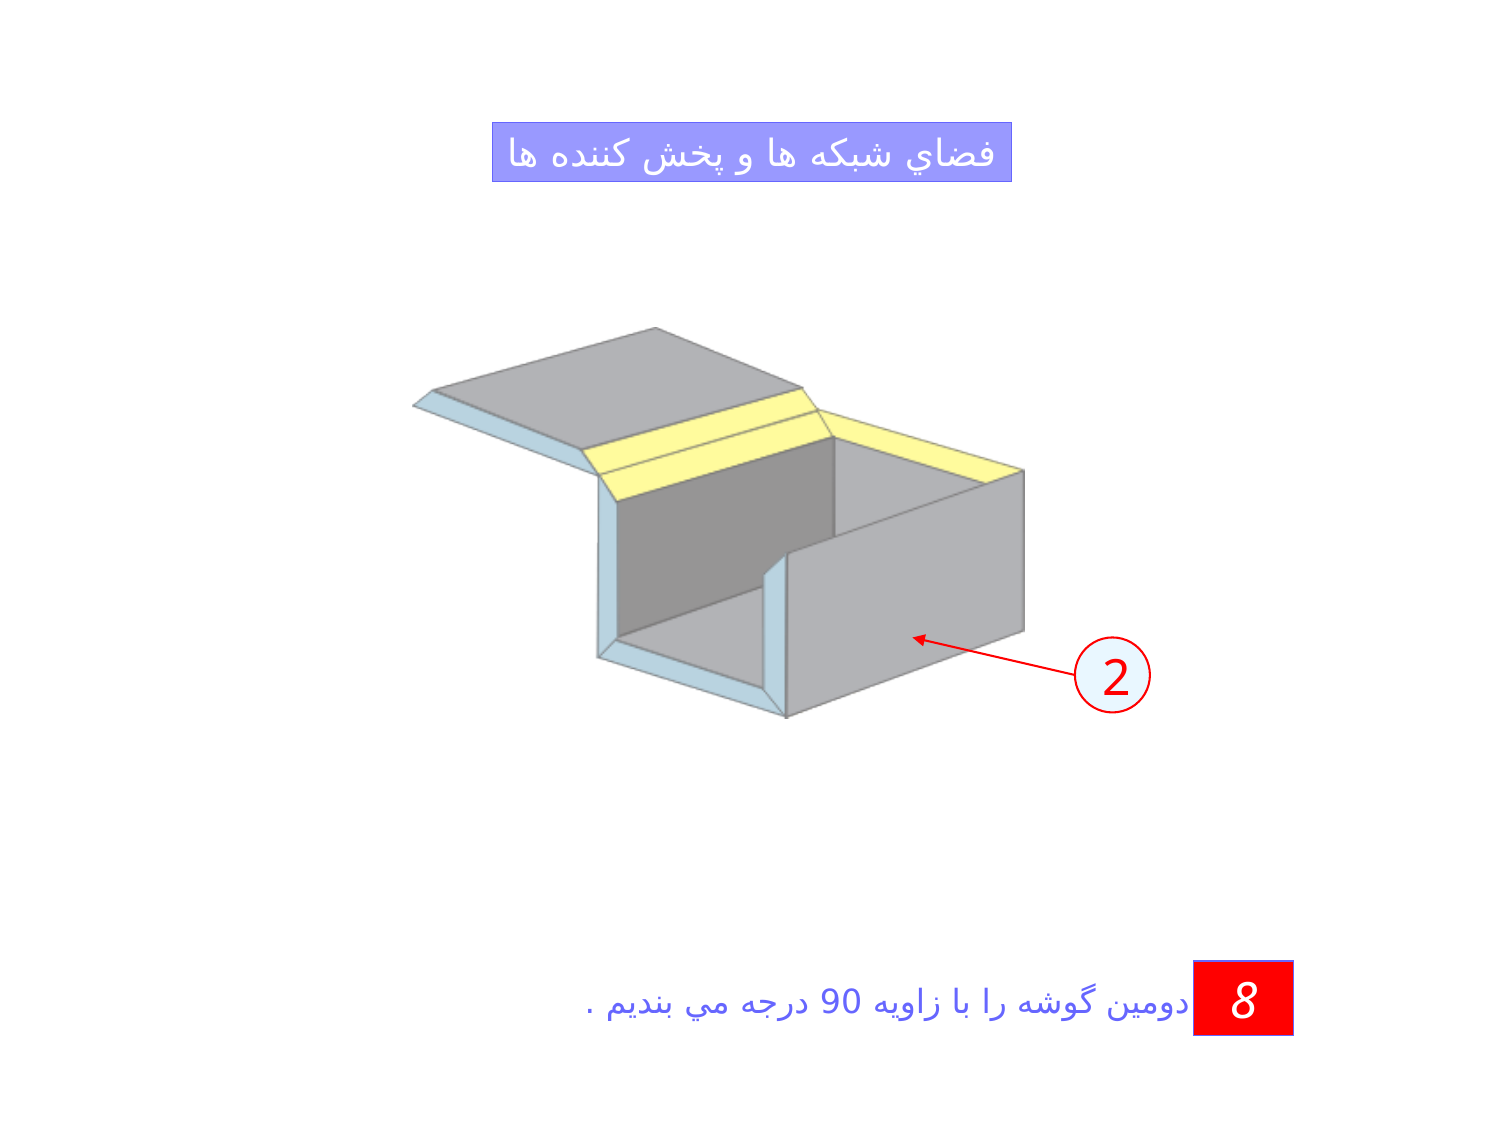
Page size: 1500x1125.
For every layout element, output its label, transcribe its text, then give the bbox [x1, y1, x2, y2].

text_box فضاي شبكه ها و پخش كننده ها [492, 122, 1012, 182]
text_box [1146, 658, 1150, 692]
text_box دومين گوشه را با زاويه 90 درجه مي بنديم . [569, 973, 1247, 1028]
picture [412, 327, 1026, 719]
text_box [1074, 647, 1087, 703]
text_box 8 [1193, 960, 1294, 1036]
text_box 2 [1087, 637, 1146, 713]
